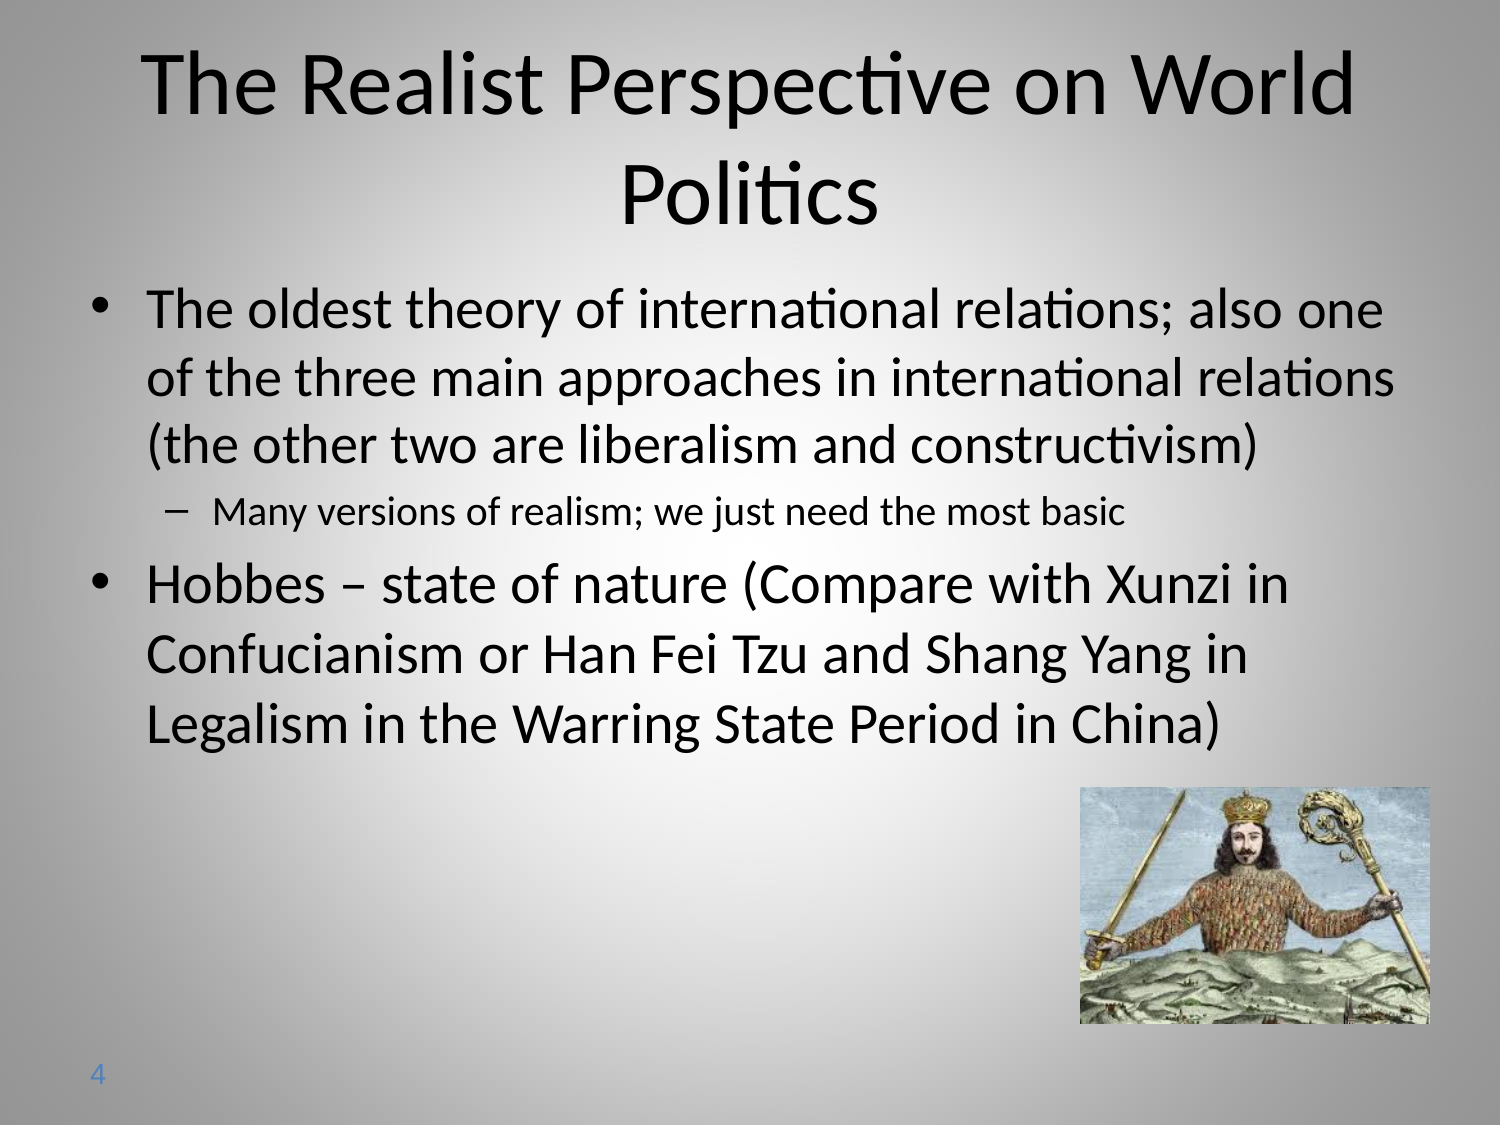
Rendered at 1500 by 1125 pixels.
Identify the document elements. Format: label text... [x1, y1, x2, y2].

title The Realist Perspective on World Politics [37, 33, 1463, 122]
picture [0, 0, 1500, 1125]
slide_number 4 [75, 1042, 425, 1103]
list The oldest theory of international relations; also one of the three main approaches in international relations (the other two are liberalism and constructivism) Many versions of realism; we just need the most basic Hobbes – state of nature (Compare with Xunzi in Confucianism or Han Fei Tzu and Shang Yang in Legalism in the Warring State Period in China) [75, 262, 1425, 1005]
